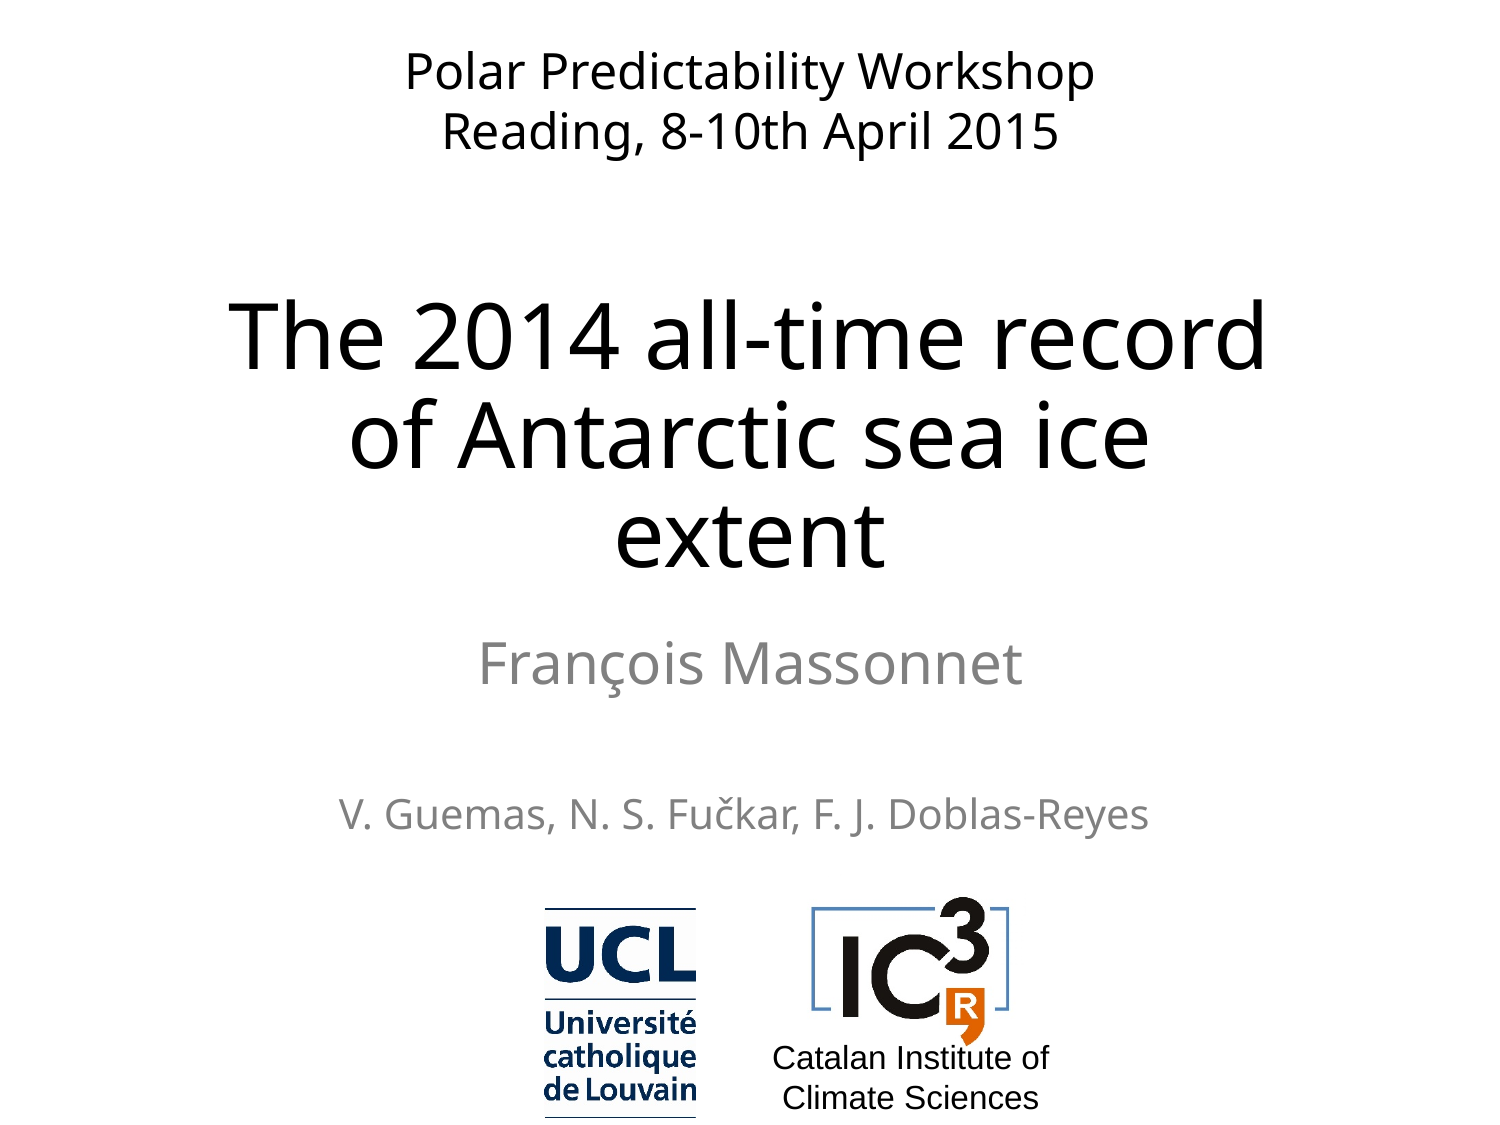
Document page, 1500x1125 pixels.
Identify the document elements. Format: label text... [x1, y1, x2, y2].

text_box Catalan Institute of Climate Sciences [743, 1029, 1079, 1124]
picture [796, 866, 1026, 1067]
subtitle François Massonnet V. Guemas, N. S. Fučkar, F. J. Doblas-Reyes [187, 627, 1313, 899]
picture [544, 908, 696, 1118]
title The 2014 all-time record of Antarctic sea ice extent [203, 203, 1297, 595]
text_box Polar Predictability Workshop Reading, 8-10th April 2015 [387, 32, 1115, 167]
